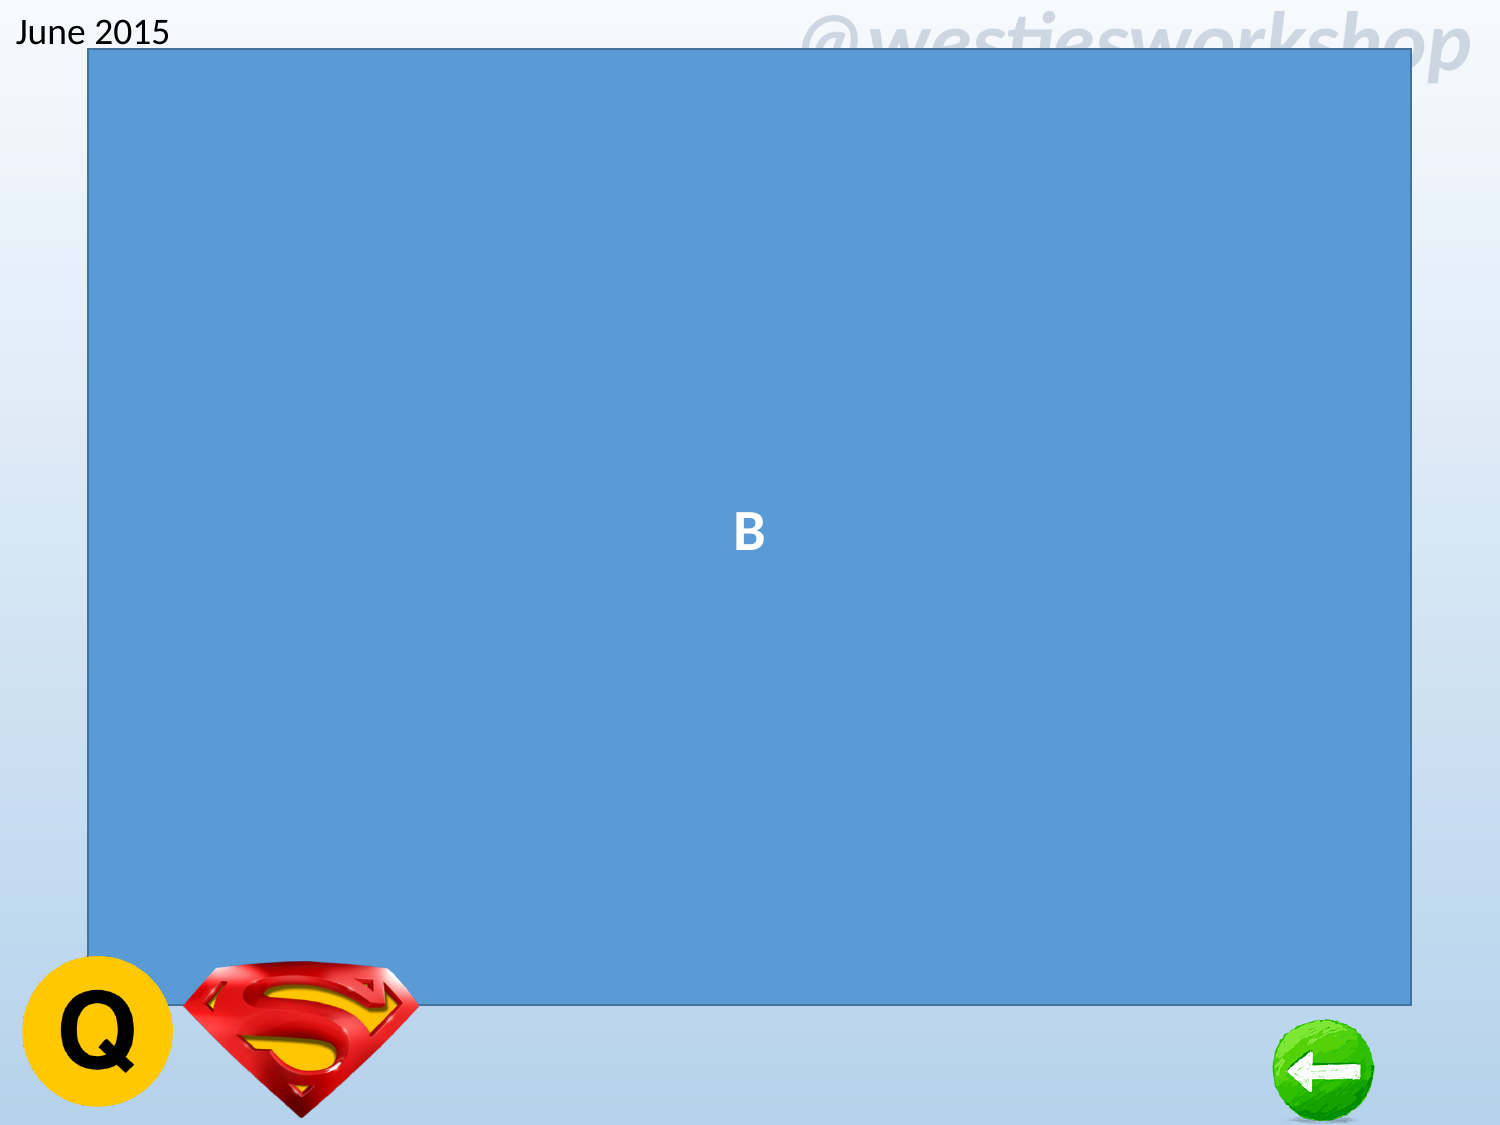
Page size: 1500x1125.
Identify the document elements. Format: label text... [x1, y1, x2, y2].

text_box June 2015 [1, 0, 186, 60]
picture [1270, 1019, 1376, 1125]
picture [0, 49, 1412, 1125]
